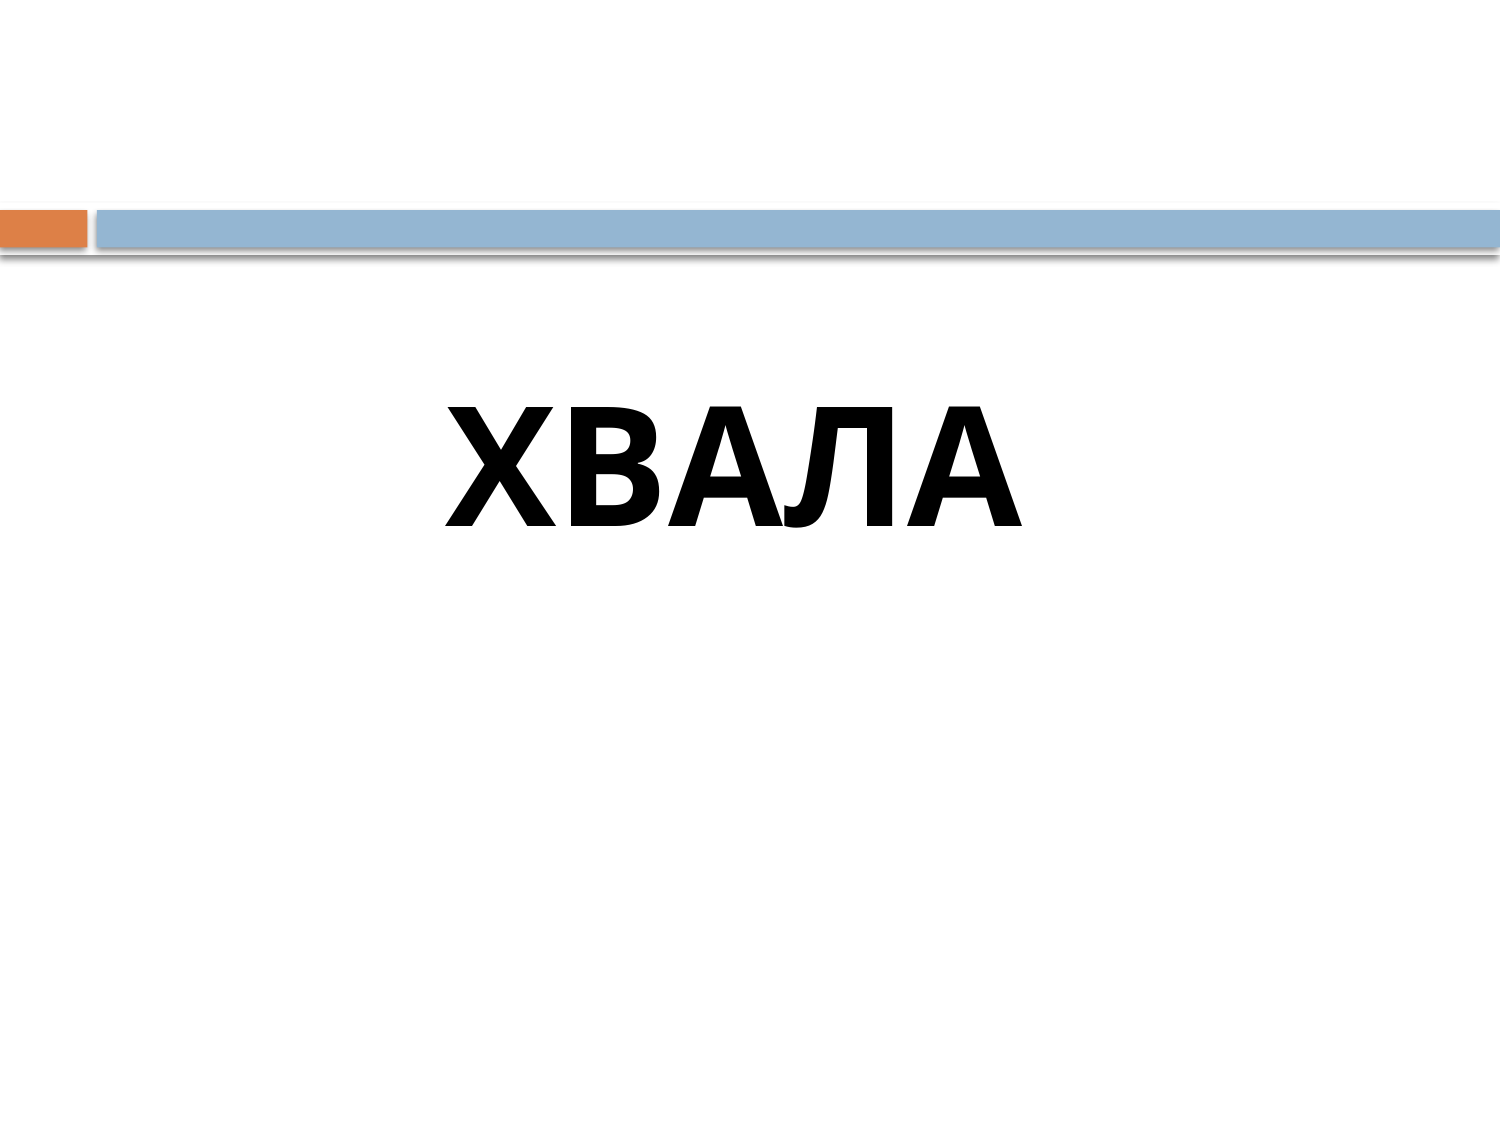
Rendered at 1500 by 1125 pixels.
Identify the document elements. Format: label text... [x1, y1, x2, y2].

list ХВАЛА [87, 137, 1425, 875]
